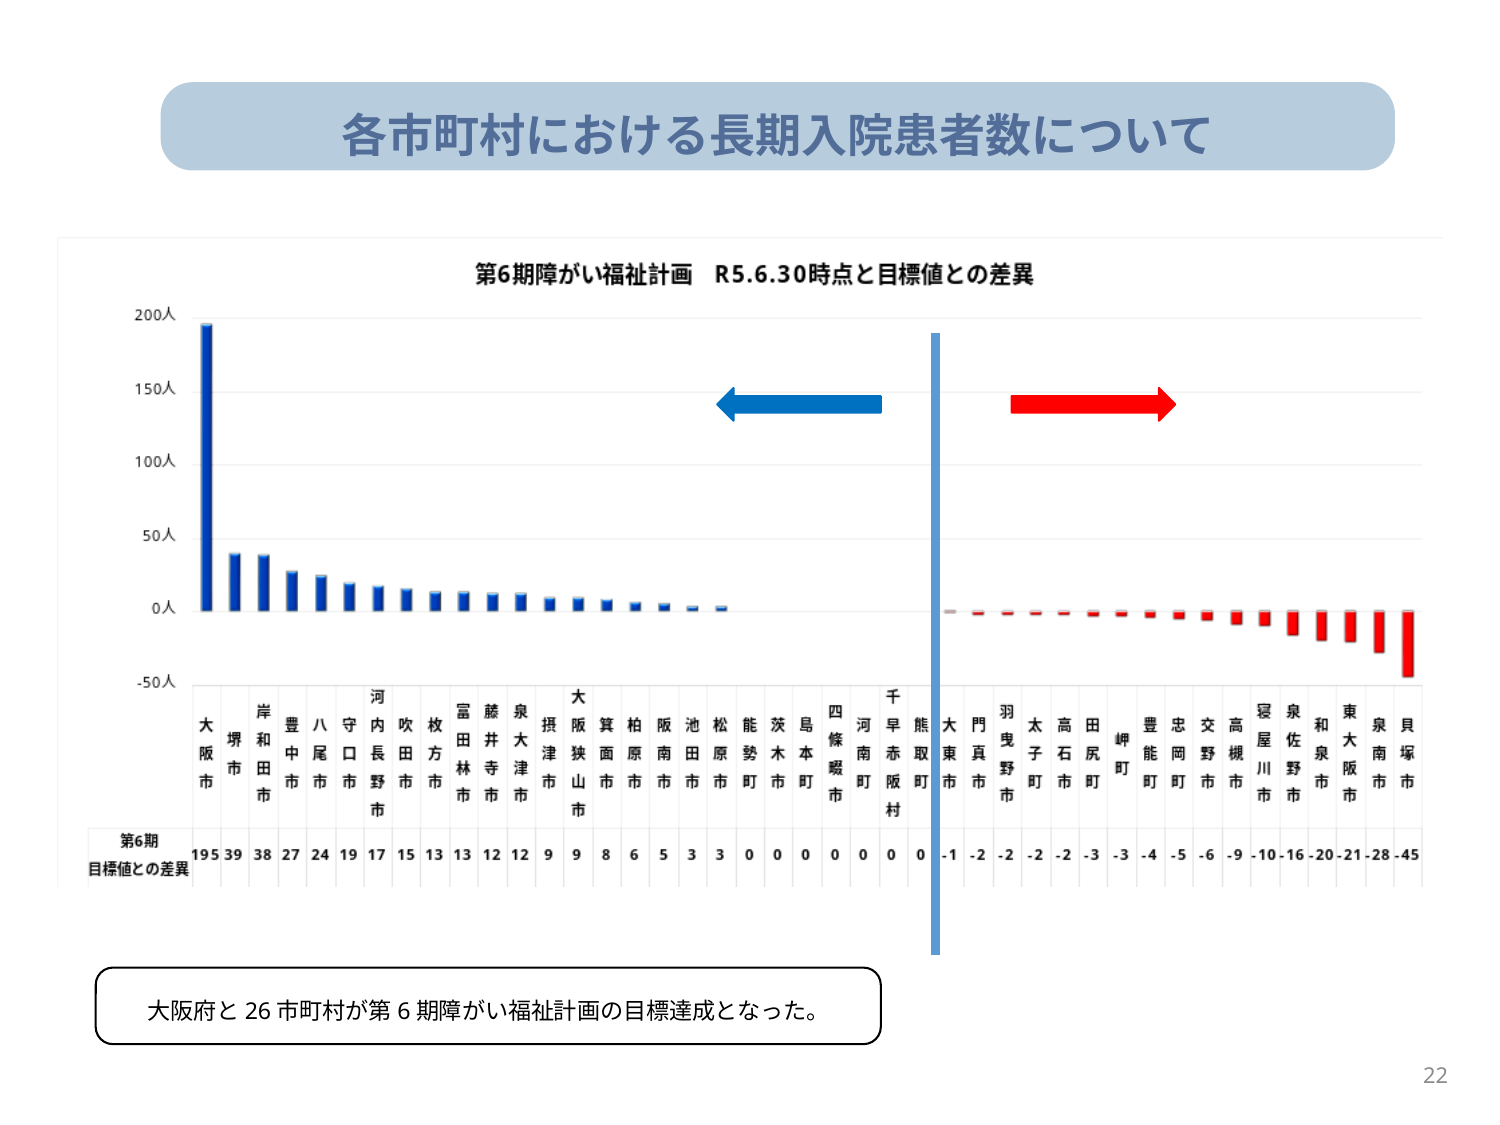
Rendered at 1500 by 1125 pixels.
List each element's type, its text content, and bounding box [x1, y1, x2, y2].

text_box 各市町村における長期入院患者数について [160, 82, 1396, 171]
picture [57, 238, 1443, 887]
slide_number 22 [1151, 1048, 1464, 1105]
text_box 大阪府と26市町村が第6期障がい福祉計画の目標達成となった。 [94, 966, 882, 1046]
